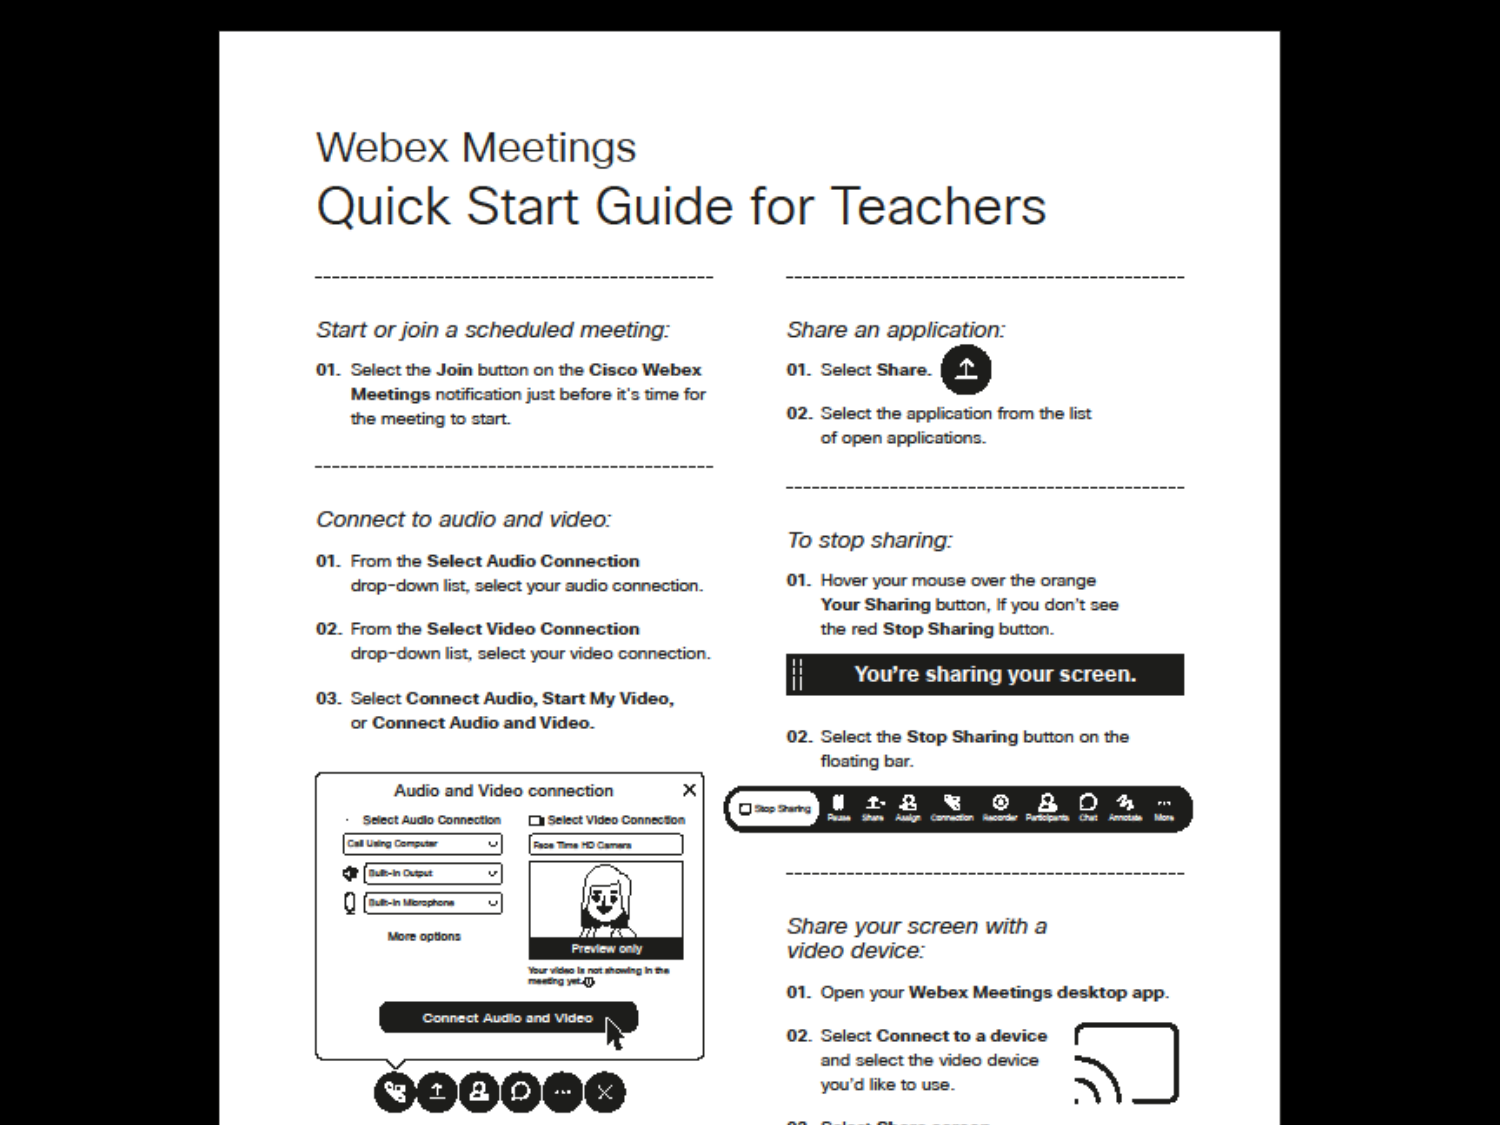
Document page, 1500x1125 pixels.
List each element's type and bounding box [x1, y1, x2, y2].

text_box [218, 30, 1282, 1125]
